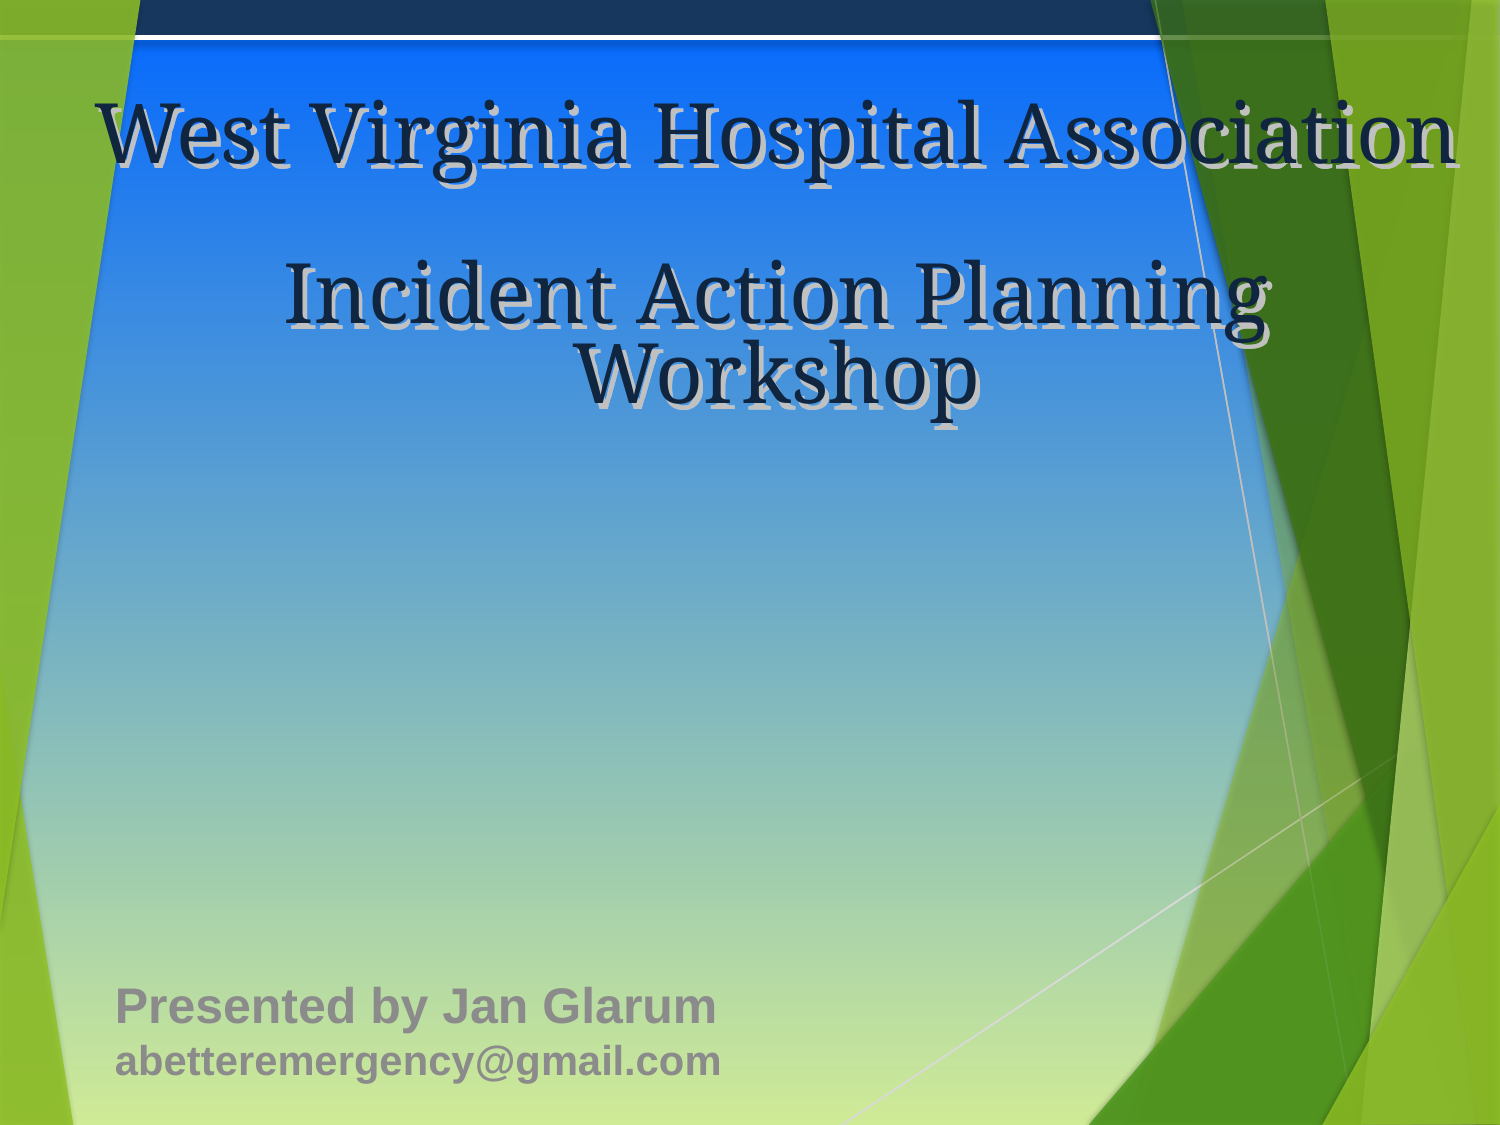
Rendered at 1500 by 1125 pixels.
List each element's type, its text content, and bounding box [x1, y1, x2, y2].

footer Presented by Jan Glarum abetteremergency@gmail.com [99, 991, 1163, 1067]
text_box West Virginia Hospital Association Incident Action Planning Workshop [76, 92, 1477, 428]
